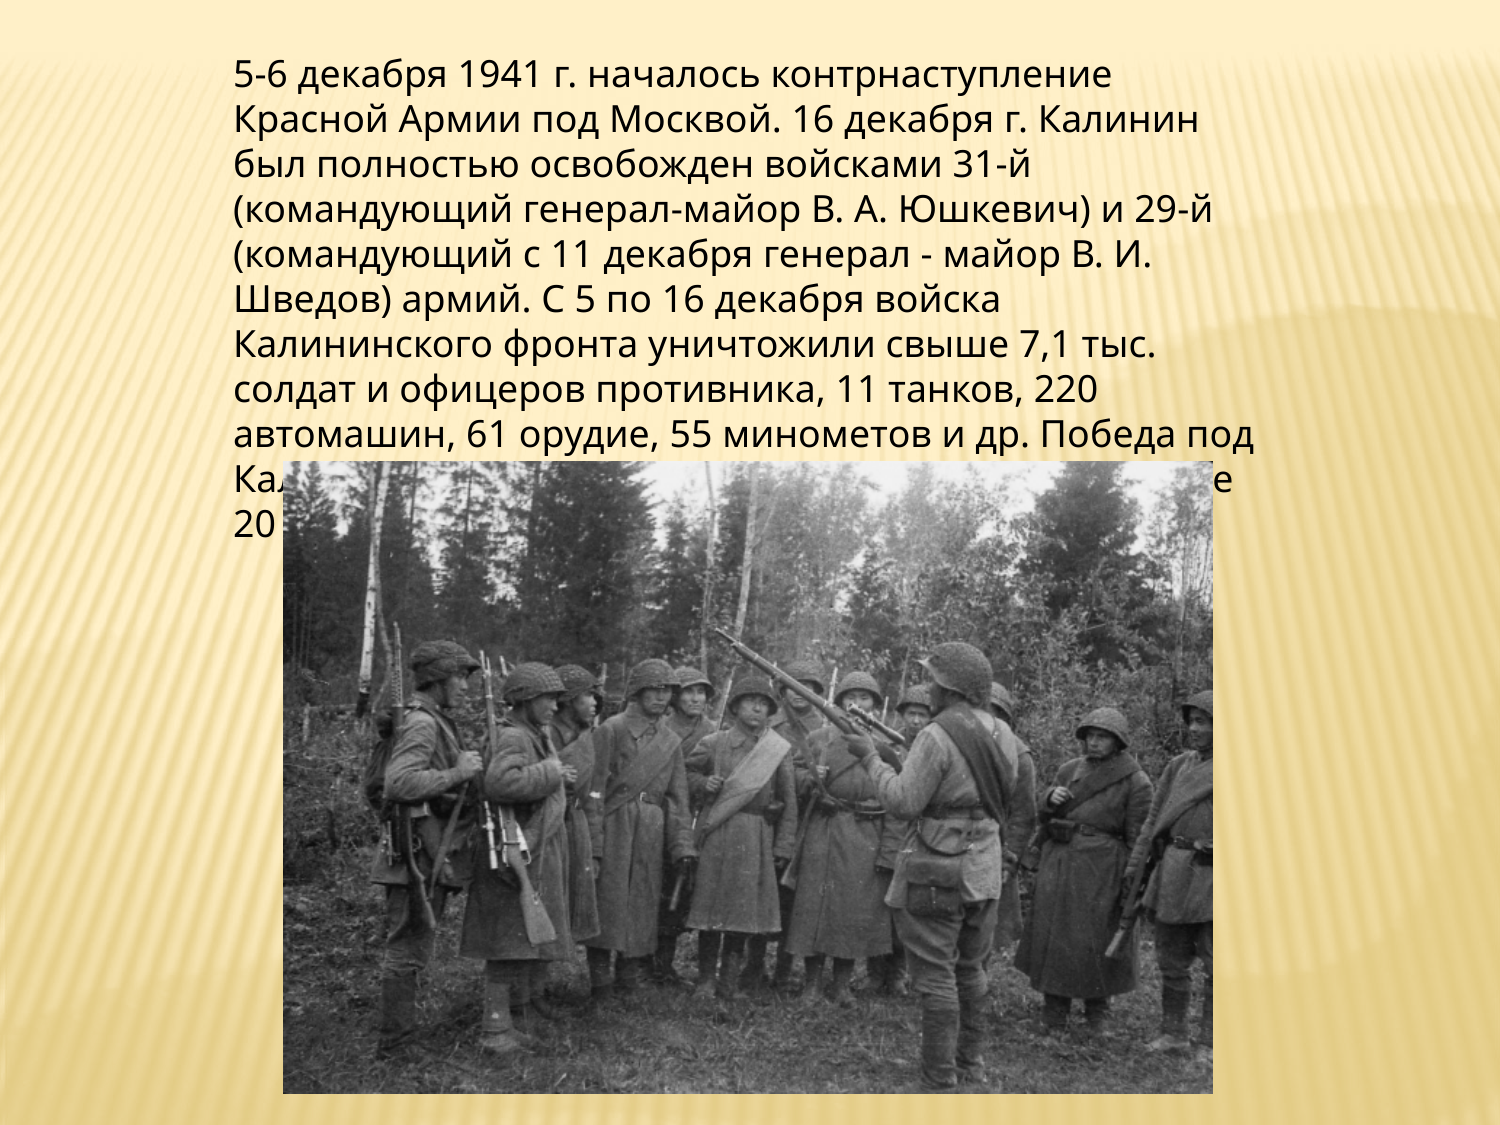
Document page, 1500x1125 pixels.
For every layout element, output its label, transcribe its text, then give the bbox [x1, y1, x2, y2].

text_box 5-6 декабря 1941 г. началось контрнаступление Красной Армии под Москвой. 16 декабря г. Калинин был полностью освобожден войсками 31-й (командующий генерал-майор В. А. Юшкевич) и 29-й (командующий с 11 декабря генерал - майор В. И. Шведов) армий. С 5 по 16 декабря войска Калининского фронта уничтожили свыше 7,1 тыс. солдат и офицеров противника, 11 танков, 220 автомашин, 61 орудие, 55 минометов и др. Победа под Калинином досталась дорогой ценой: погибло свыше 20 тыс. бойцов Красной Армии. [218, 42, 1279, 553]
picture [283, 461, 1214, 1094]
